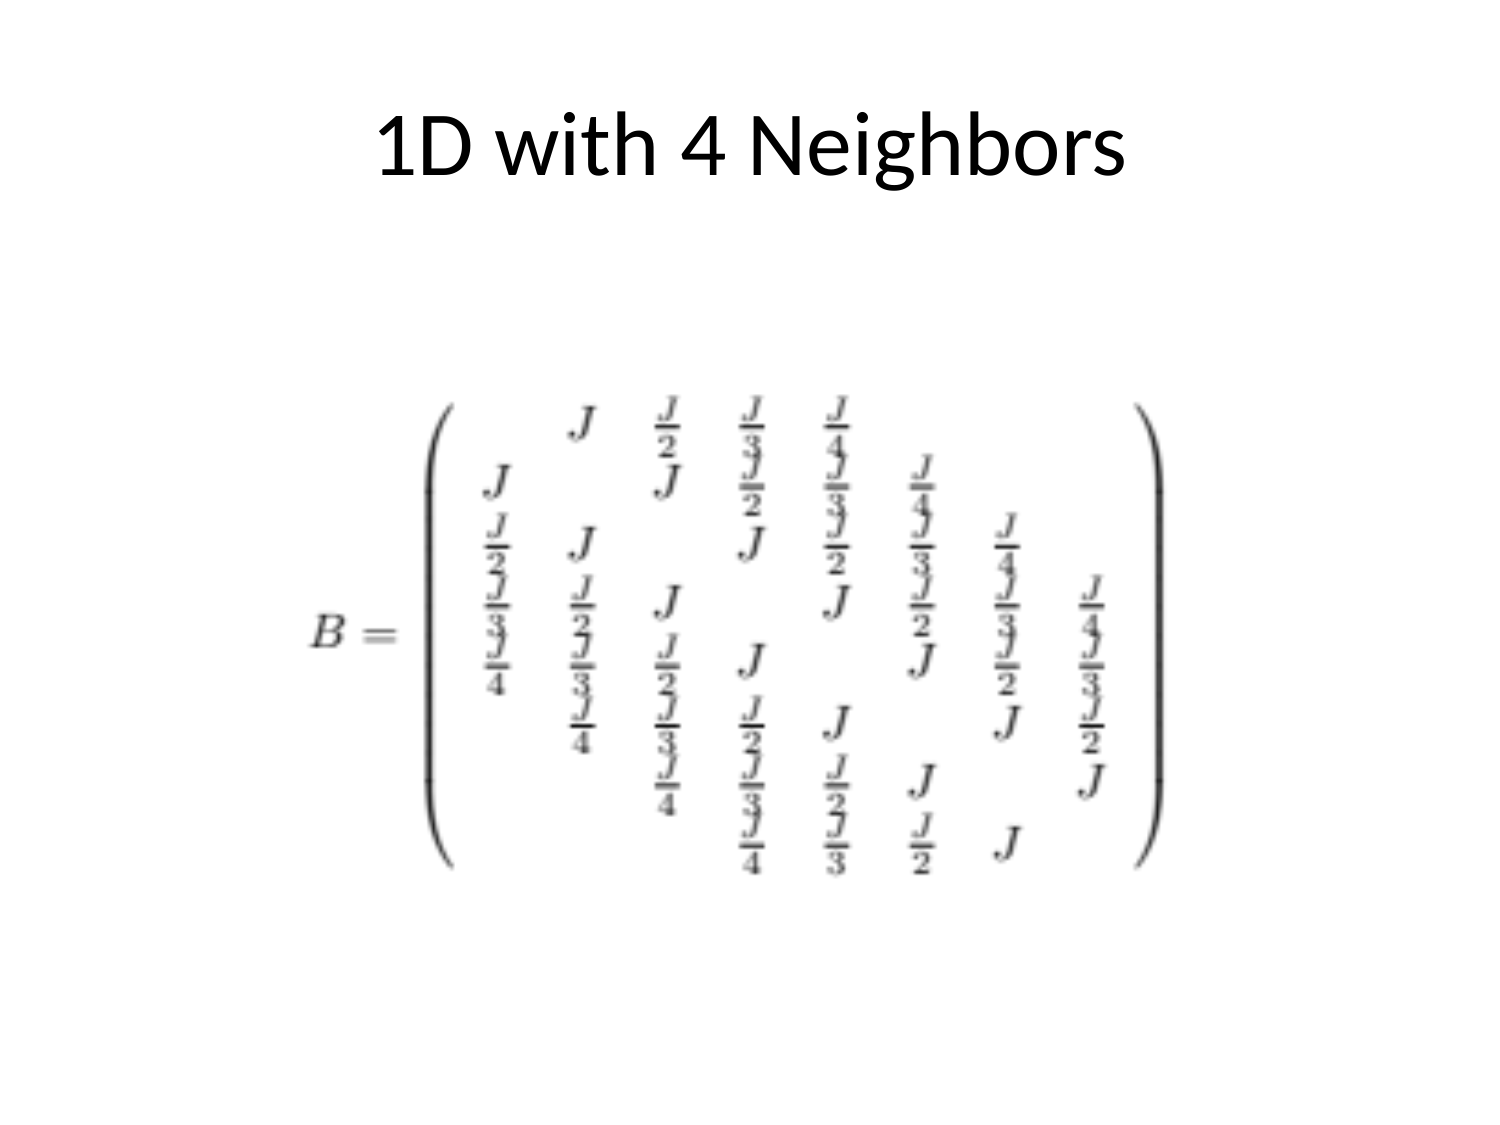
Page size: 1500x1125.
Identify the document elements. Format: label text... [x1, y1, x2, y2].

picture [273, 341, 1183, 885]
title 1D with 4 Neighbors [75, 45, 1425, 233]
